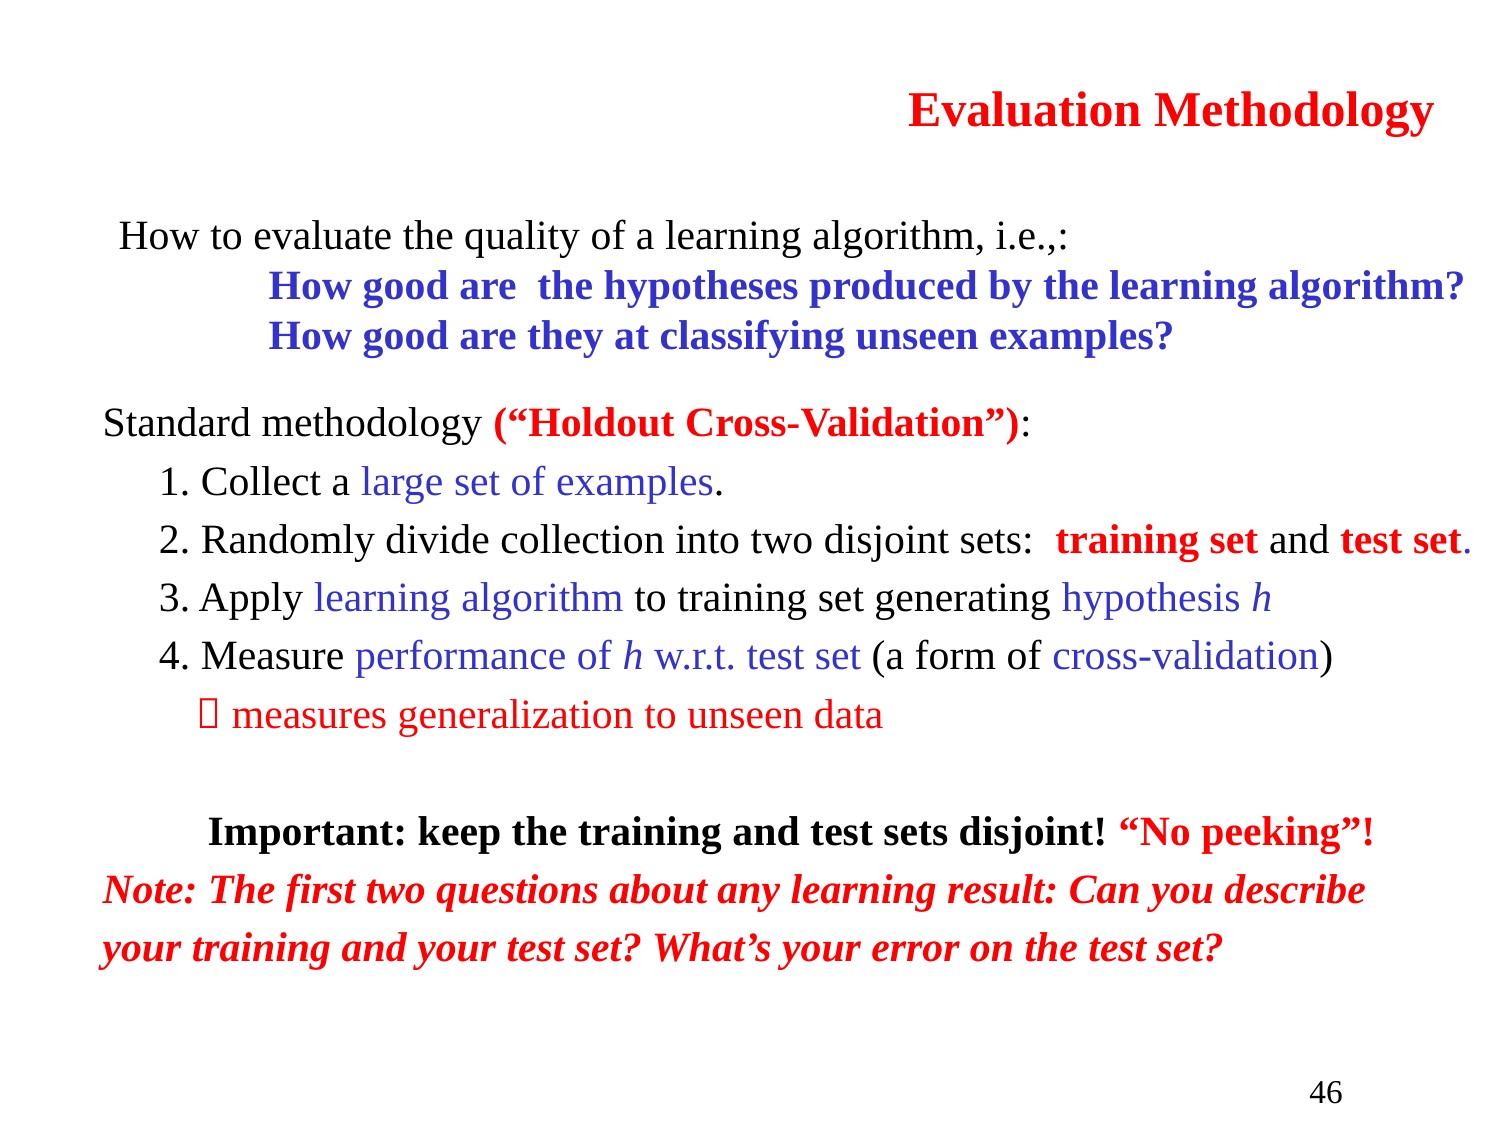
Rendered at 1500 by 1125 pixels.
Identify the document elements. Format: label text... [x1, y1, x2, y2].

title Evaluation Methodology [174, 50, 1450, 163]
text_box How to evaluate the quality of a learning algorithm, i.e.,: How good are the hypotheses produced by the learning algorithm? How good are they at classifying unseen examples? [103, 200, 1492, 365]
list Standard methodology (“Holdout Cross-Validation”): 1. Collect a large set of examples. 2. Randomly divide collection into two disjoint sets: training set and test set. 3. Apply learning algorithm to training set generating hypothesis h 4. Measure performance of h w.r.t. test set (a form of cross-validation)  measures generalization to unseen data Important: keep the training and test sets disjoint! “No peeking”! Note: The first two questions about any learning result: Can you describe your training and your test set? What’s your error on the test set? [87, 387, 1500, 1125]
